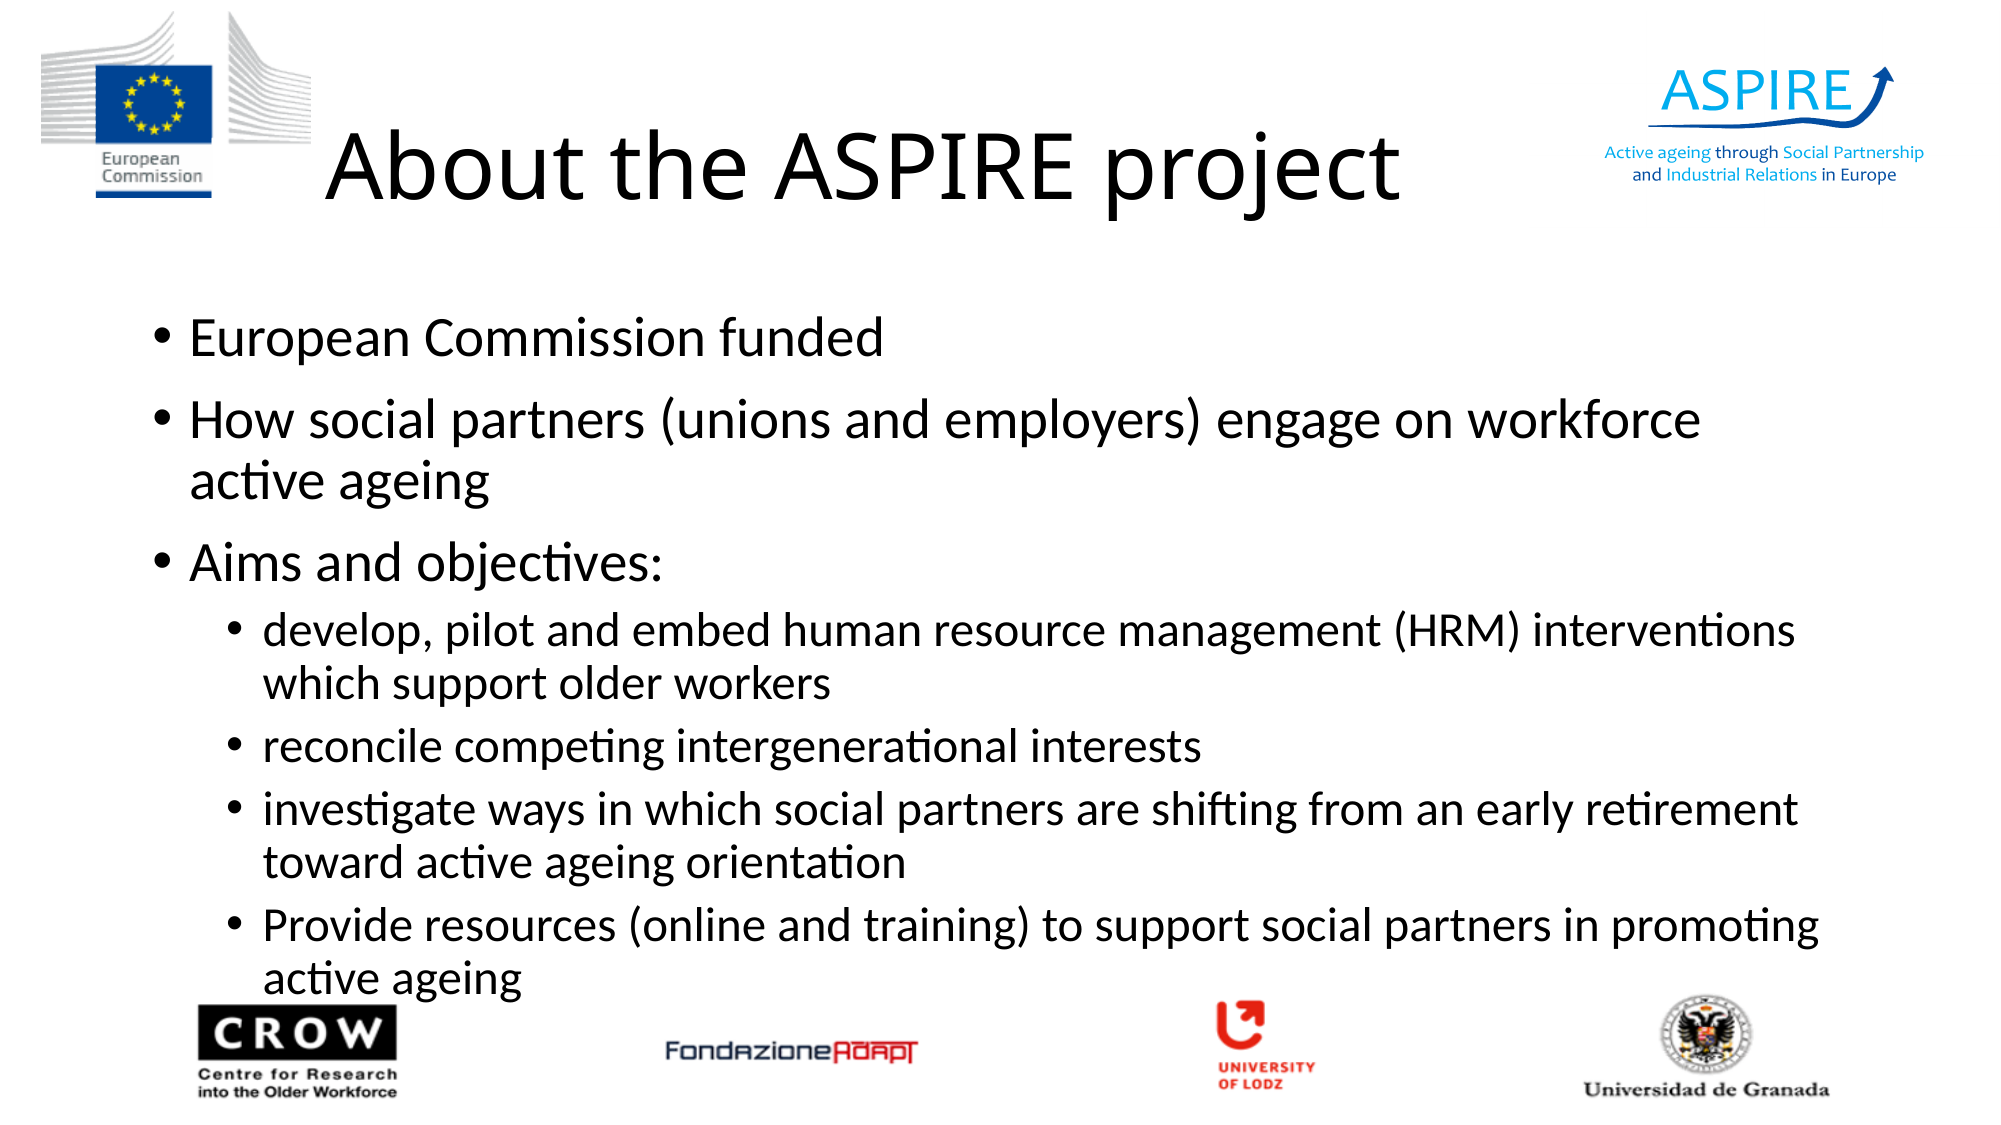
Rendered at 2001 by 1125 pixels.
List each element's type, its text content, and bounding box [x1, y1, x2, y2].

list European Commission funded How social partners (unions and employers) engage on workforce active ageing Aims and objectives: develop, pilot and embed human resource management (HRM) interventions which support older workers reconcile competing intergenerational interests investigate ways in which social partners are shifting from an early retirement toward active ageing orientation Provide resources (online and training) to support social partners in promoting active ageing [137, 299, 1863, 943]
picture [41, 11, 311, 198]
picture [1529, 11, 2000, 228]
title About the ASPIRE project [310, 61, 1863, 278]
picture [136, 943, 1864, 1125]
